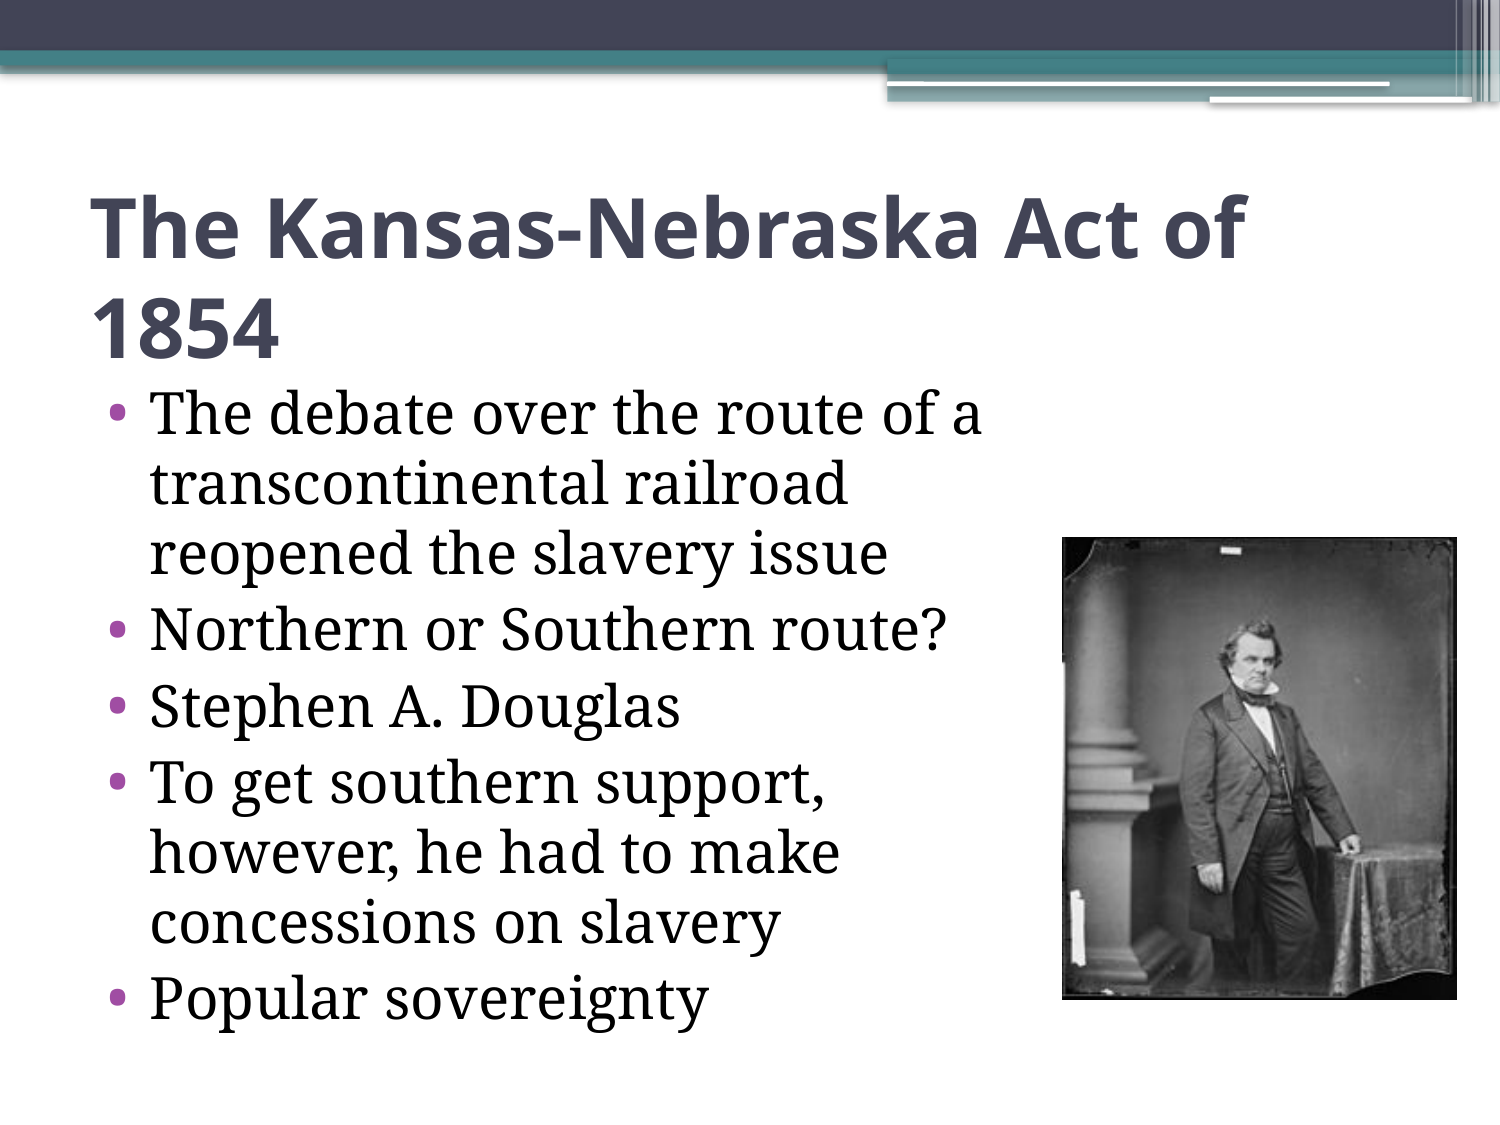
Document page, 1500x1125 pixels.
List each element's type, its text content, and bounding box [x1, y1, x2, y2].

picture [1062, 537, 1458, 1001]
list The debate over the route of a transcontinental railroad reopened the slavery issue Northern or Southern route? Stephen A. Douglas To get southern support, however, he had to make concessions on slavery Popular sovereignty [75, 368, 1100, 1079]
title The Kansas-Nebraska Act of 1854 [75, 187, 1425, 363]
